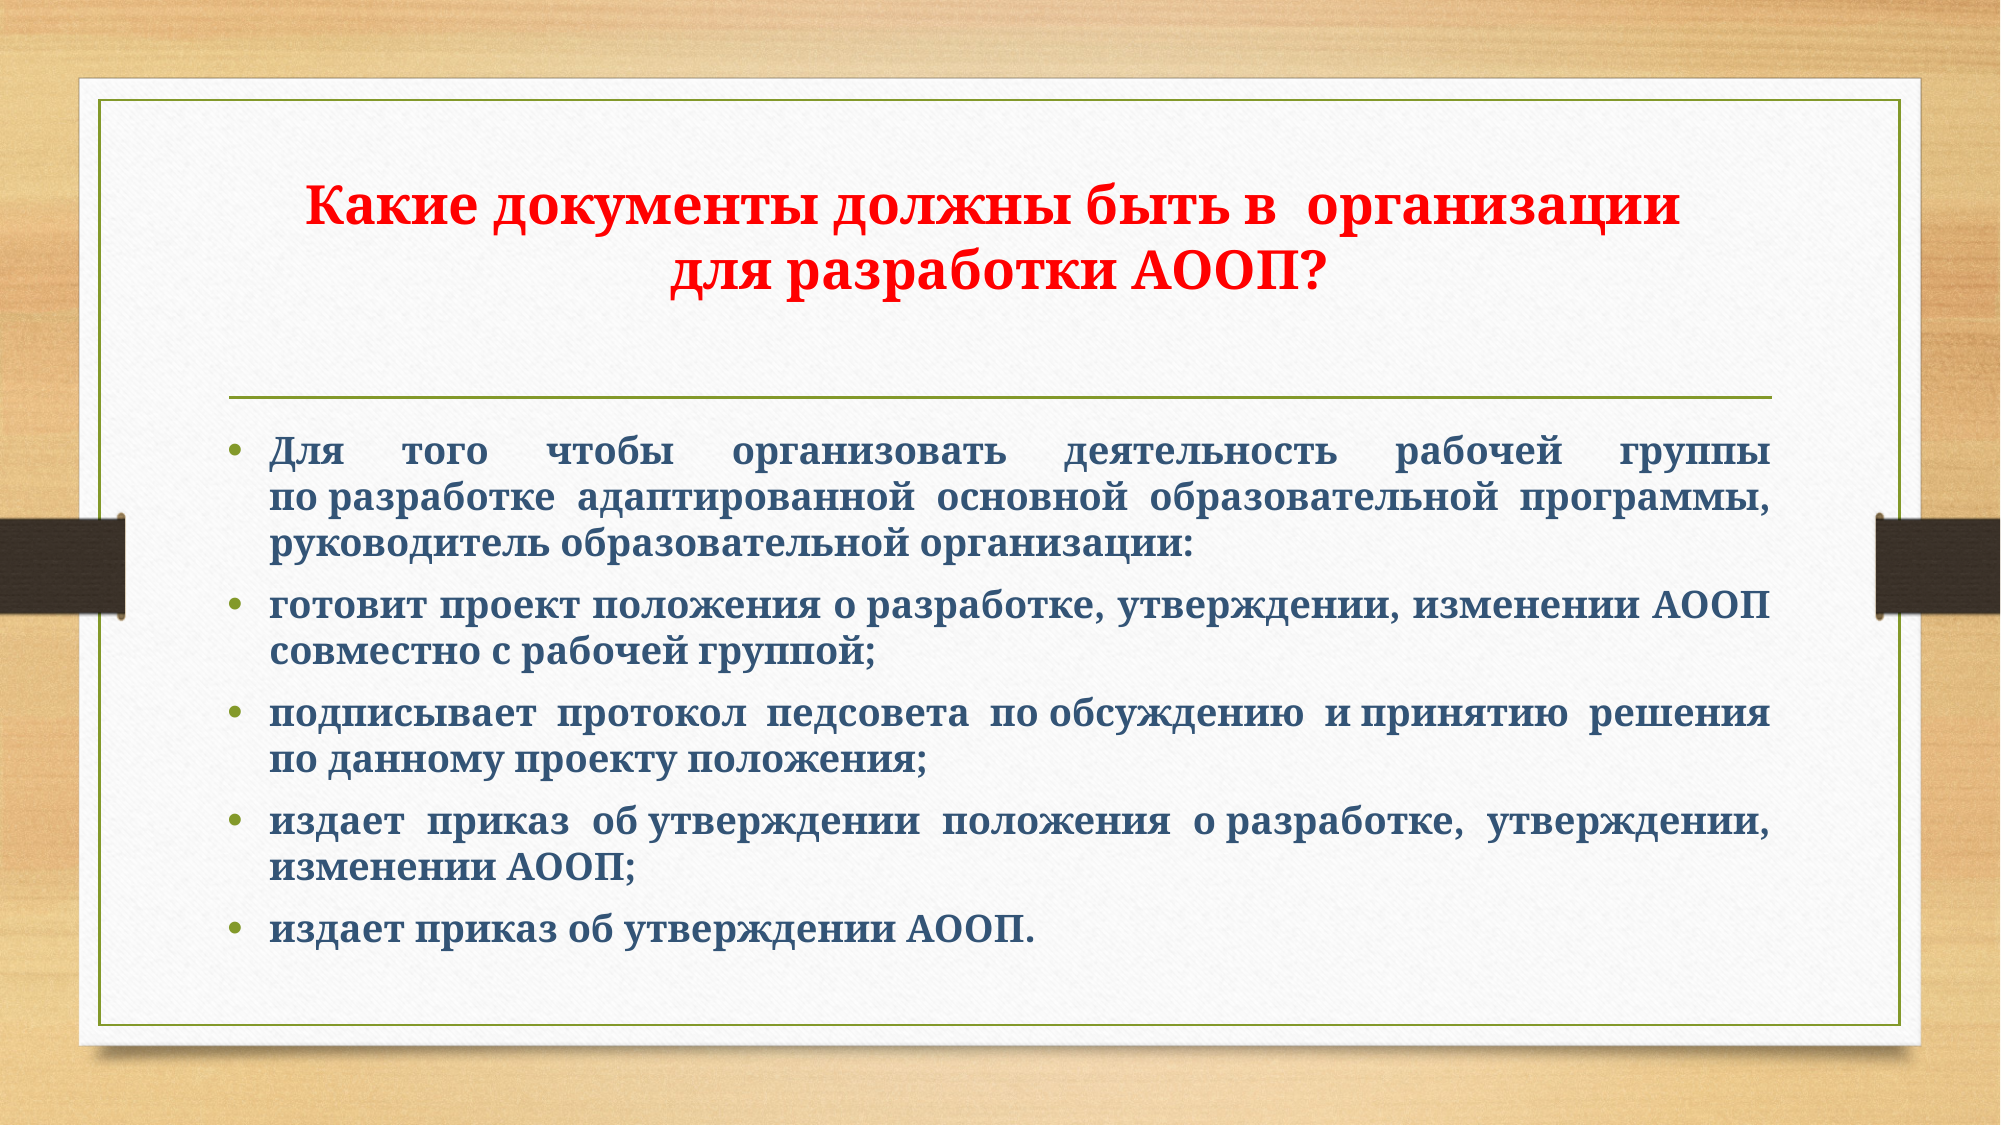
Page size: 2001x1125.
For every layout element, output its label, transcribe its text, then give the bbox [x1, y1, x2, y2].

list Для того чтобы организовать деятельность рабочей группы по разработке адаптированной основной образовательной программы, руководитель образовательной организации: готовит проект положения о разработке, утверждении, изменении АООП совместно с рабочей группой; подписывает протокол педсовета по обсуждению и принятию решения по данному проекту положения; издает приказ об утверждении положения о разработке, утверждении, изменении АООП; издает приказ об утверждении АООП. [212, 419, 1788, 964]
picture [0, 0, 2001, 1125]
title Какие документы должны быть в организации для разработки АООП? [212, 161, 1788, 375]
